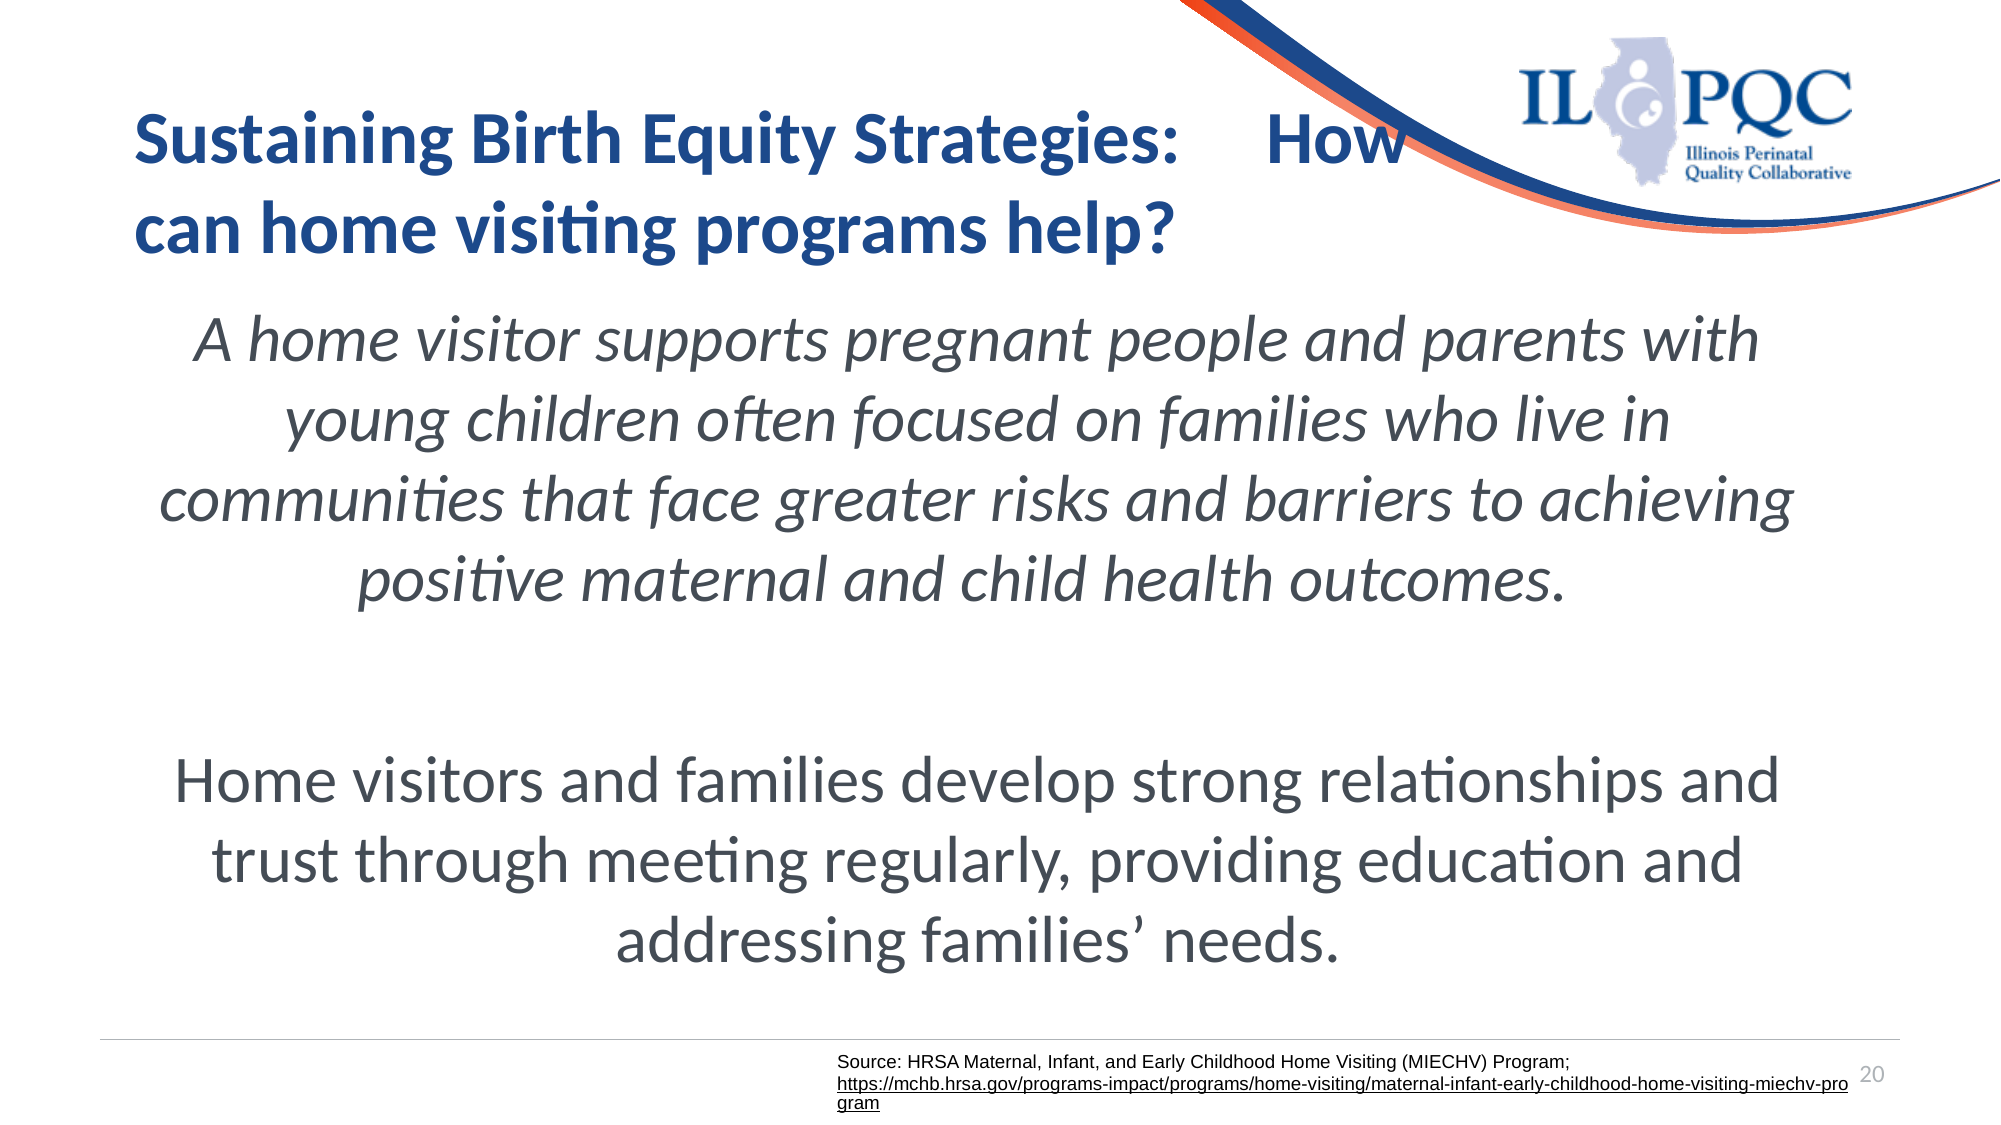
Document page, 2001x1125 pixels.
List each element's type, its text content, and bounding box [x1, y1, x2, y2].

picture [1519, 37, 1852, 187]
slide_number 20 [1868, 1042, 1900, 1103]
list A home visitor supports pregnant people and parents with young children often focused on families who live in communities that face greater risks and barriers to achieving positive maternal and child health outcomes. Home visitors and families develop strong relationships and trust through meeting regularly, providing education and addressing families’ needs. [103, 287, 1835, 1001]
text_box Source: HRSA Maternal, Infant, and Early Childhood Home Visiting (MIECHV) Program; https://mchb.hrsa.gov/programs-impact/programs/home-visiting/maternal-infant-early-childhood-home-visiting-miechv-program [821, 1042, 1868, 1125]
title Sustaining Birth Equity Strategies: How can home visiting programs help? [119, 69, 1429, 287]
